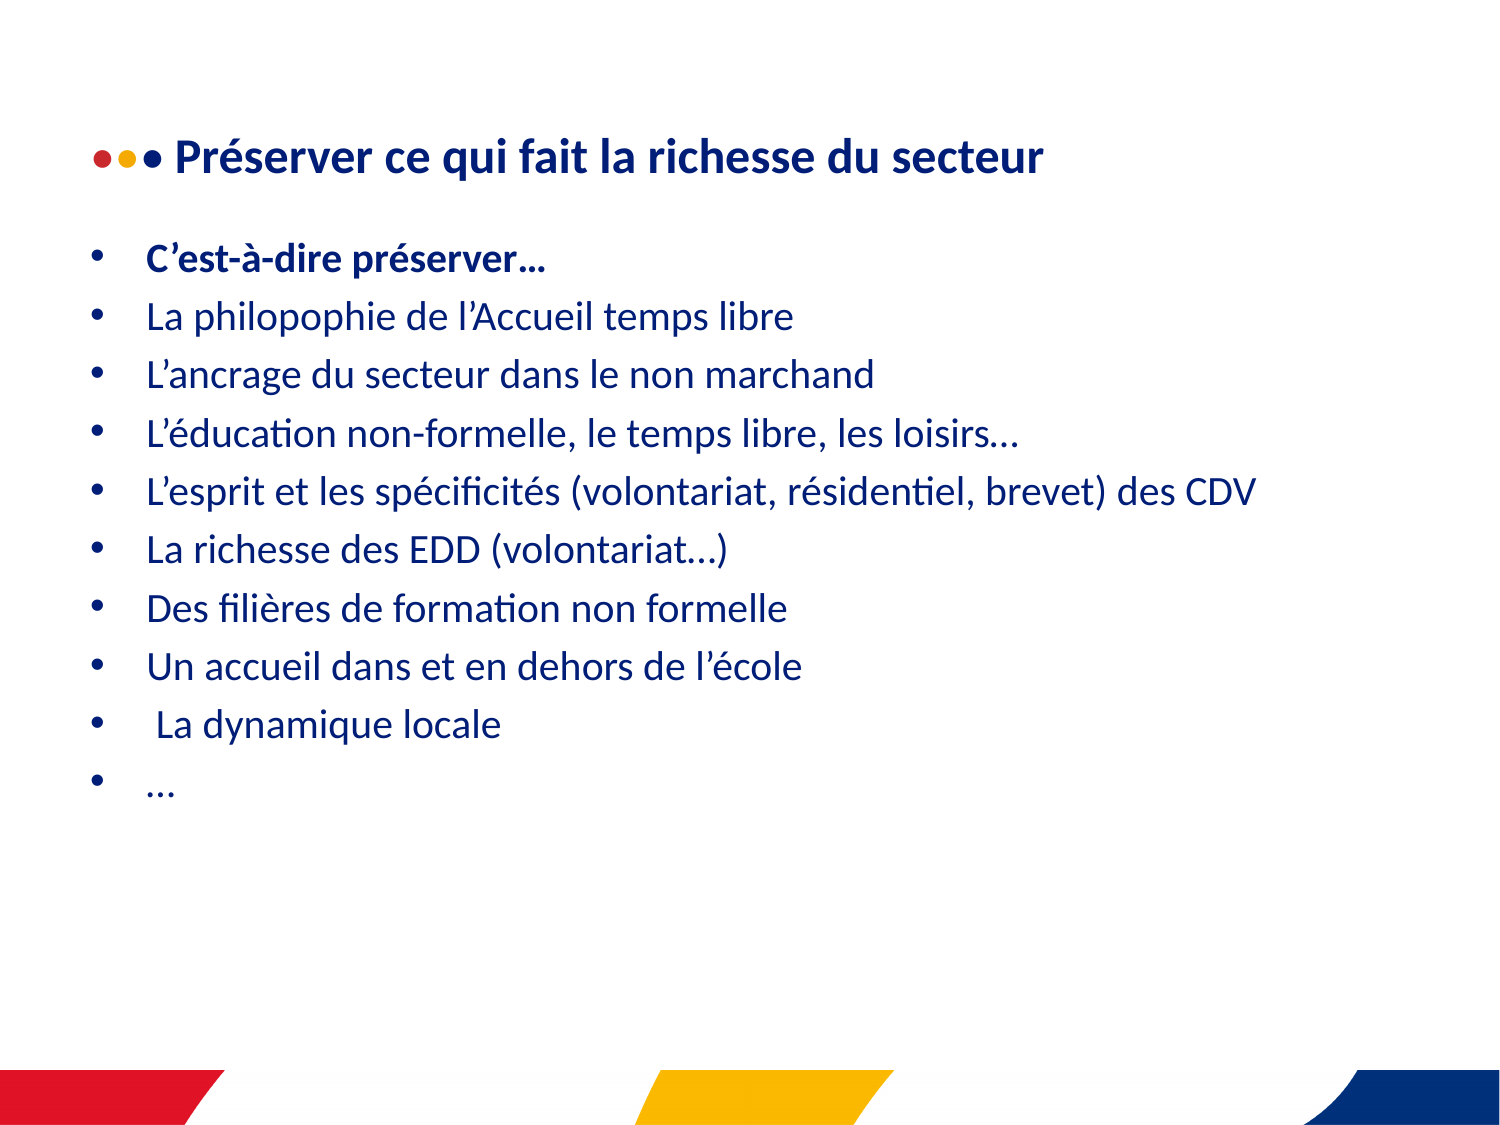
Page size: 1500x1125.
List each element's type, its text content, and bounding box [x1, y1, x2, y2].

picture [0, 1070, 1500, 1125]
text_box ••• Préserver ce qui fait la richesse du secteur [74, 115, 1425, 191]
list C’est-à-dire préserver… La philopophie de l’Accueil temps libre L’ancrage du secteur dans le non marchand L’éducation non-formelle, le temps libre, les loisirs… L’esprit et les spécificités (volontariat, résidentiel, brevet) des CDV La richesse des EDD (volontariat…) Des filières de formation non formelle Un accueil dans et en dehors de l’école La dynamique locale … [75, 222, 1425, 1046]
